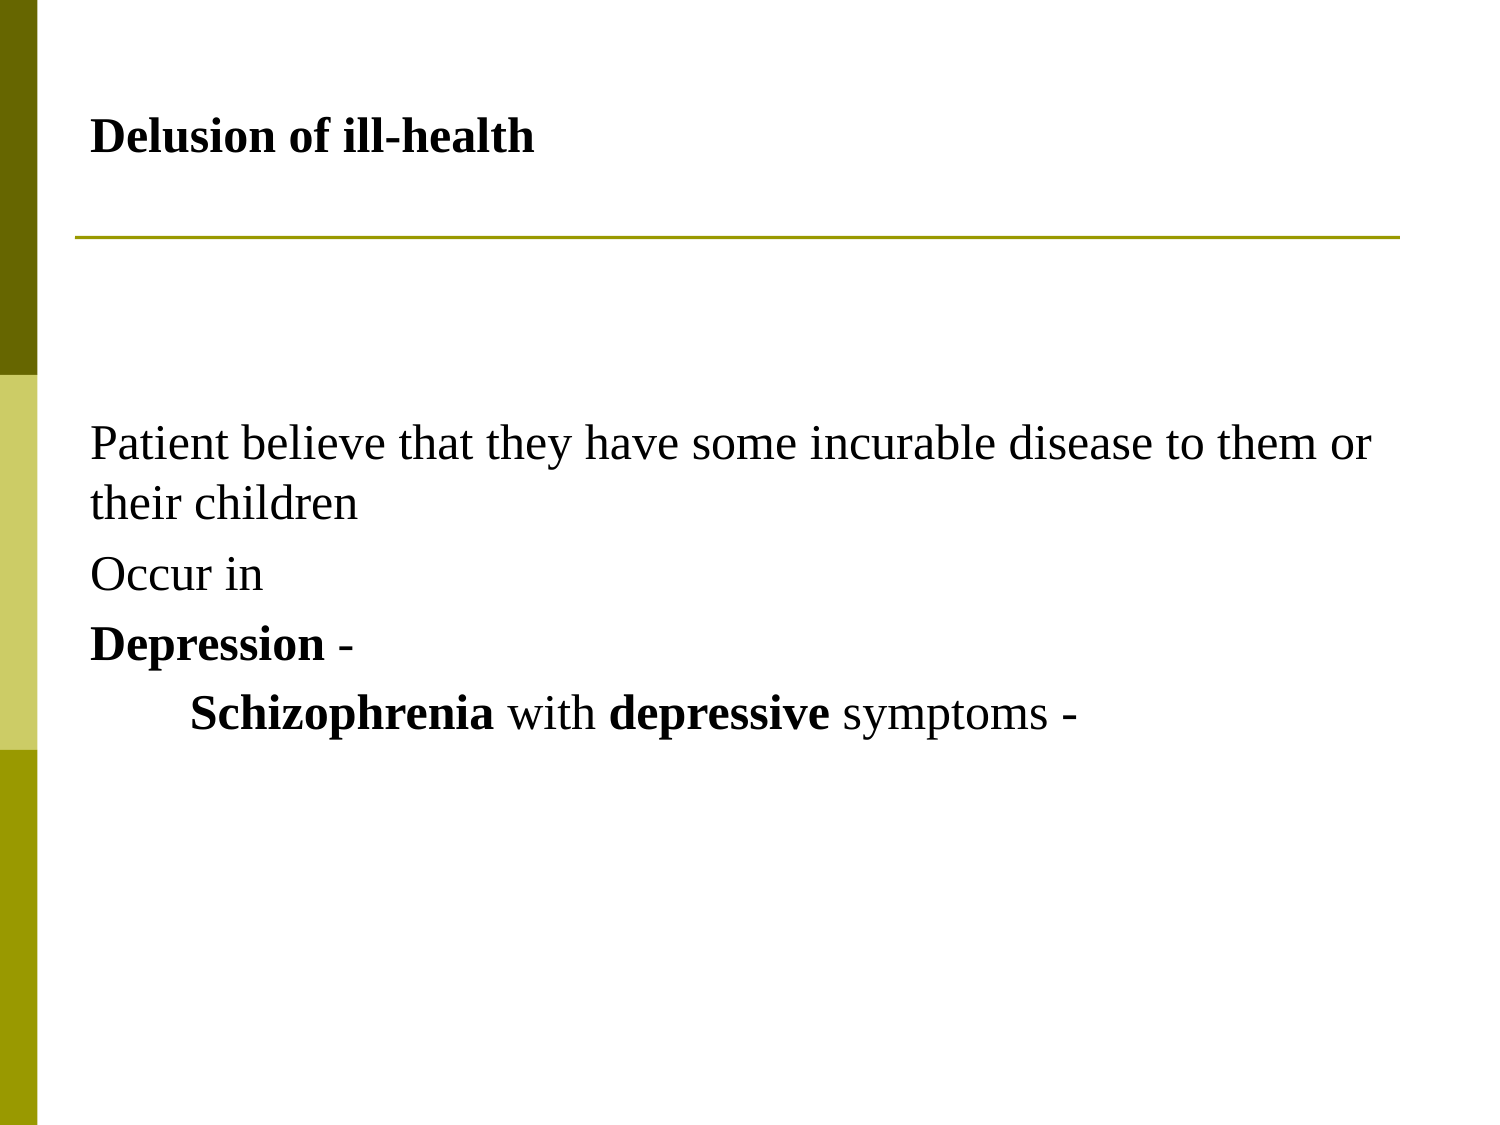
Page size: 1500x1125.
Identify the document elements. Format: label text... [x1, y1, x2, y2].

title Delusion of ill-health [75, 45, 1425, 262]
list Patient believe that they have some incurable disease to them or their children Occur in - Depression - Schizophrenia with depressive symptoms [75, 262, 1425, 1006]
